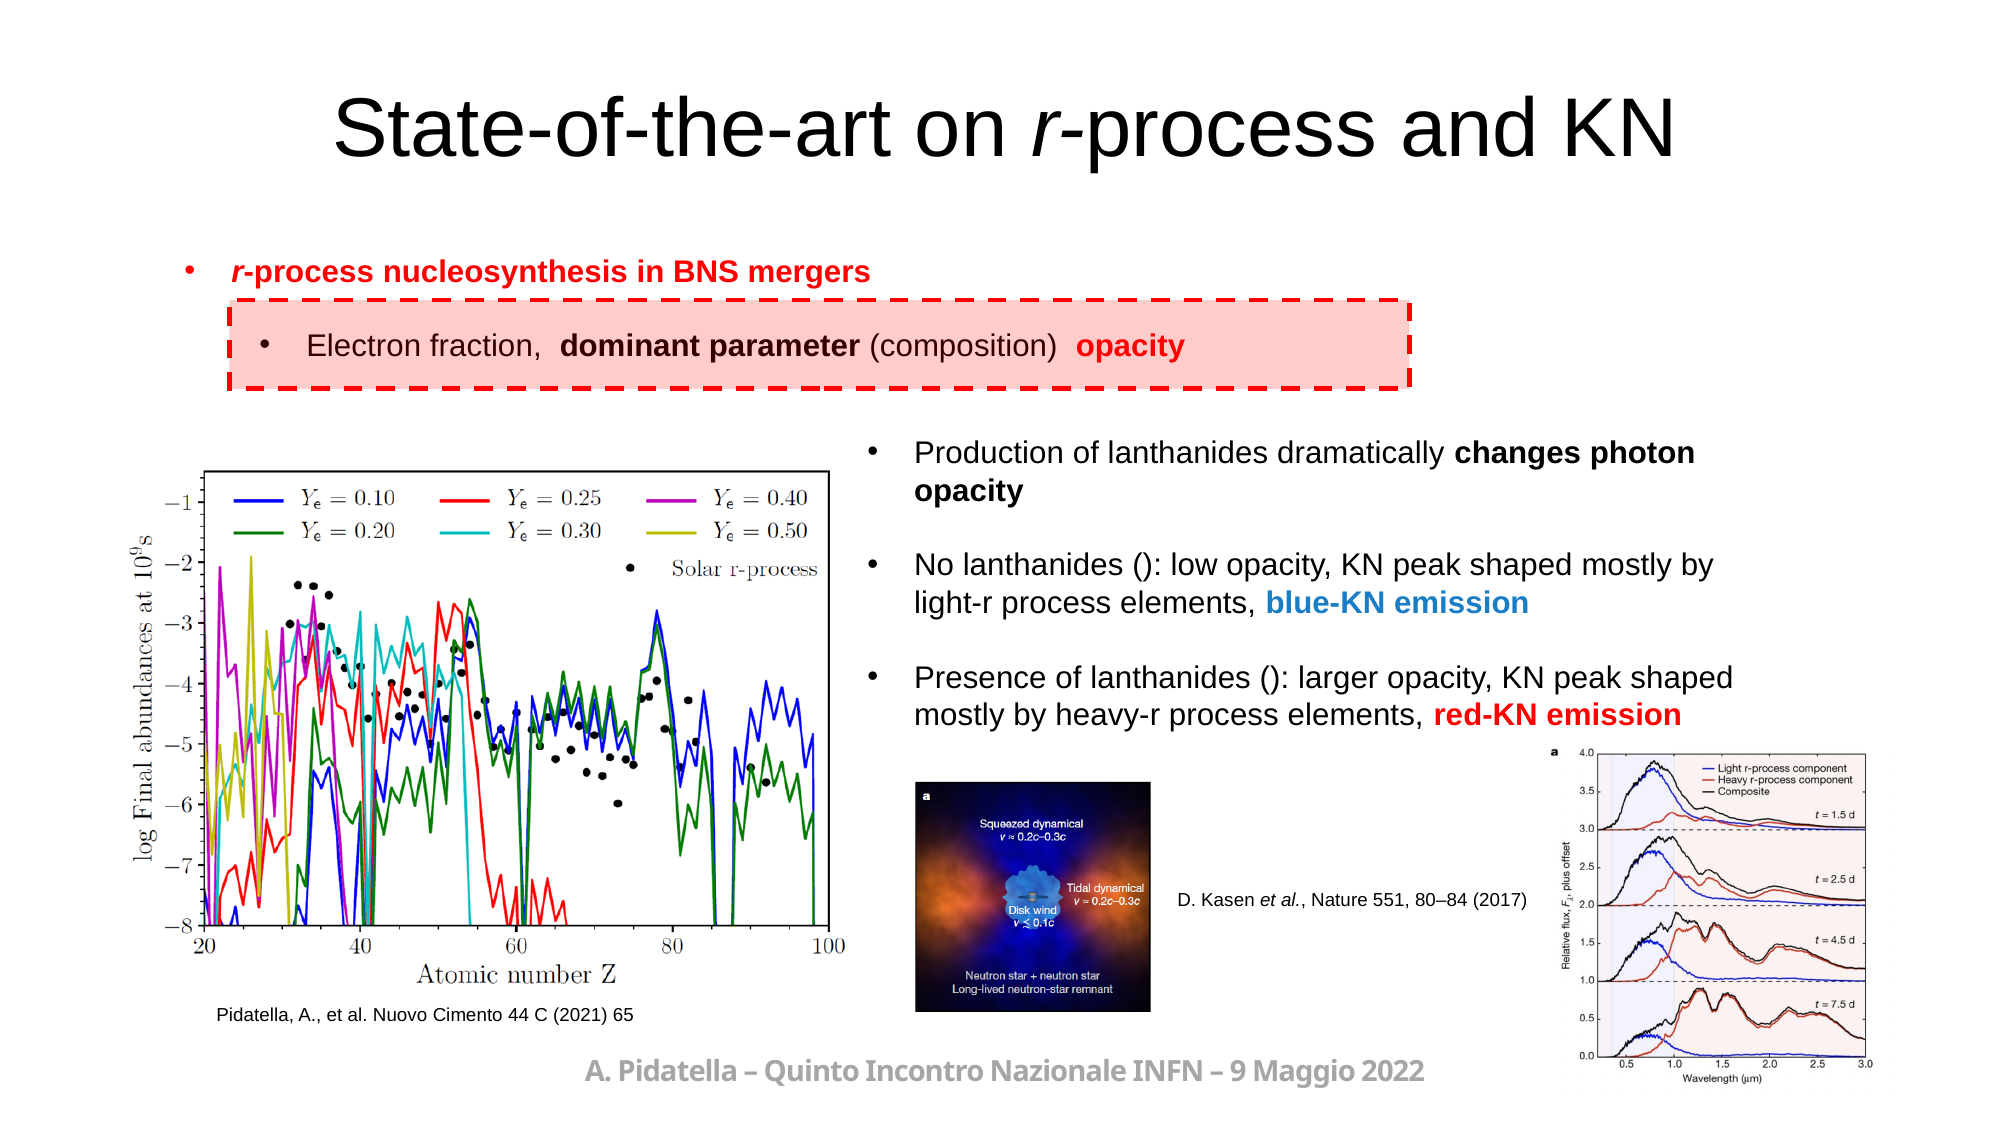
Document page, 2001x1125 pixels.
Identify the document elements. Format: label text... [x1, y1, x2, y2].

title State-of-the-art on r-process and KN [255, 50, 1755, 182]
text_box Pidatella, A., et al. Nuovo Cimento 44 C (2021) 65 [201, 995, 809, 1033]
picture [912, 777, 1154, 1018]
picture [124, 463, 853, 990]
text_box D. Kasen et al., Nature 551, 80–84 (2017) [1162, 880, 1541, 918]
text_box A. Pidatella – Quinto Incontro Nazionale INFN – 9 Maggio 2022 [504, 1044, 1505, 1095]
text_box [228, 299, 1411, 390]
picture [1541, 737, 1891, 1096]
